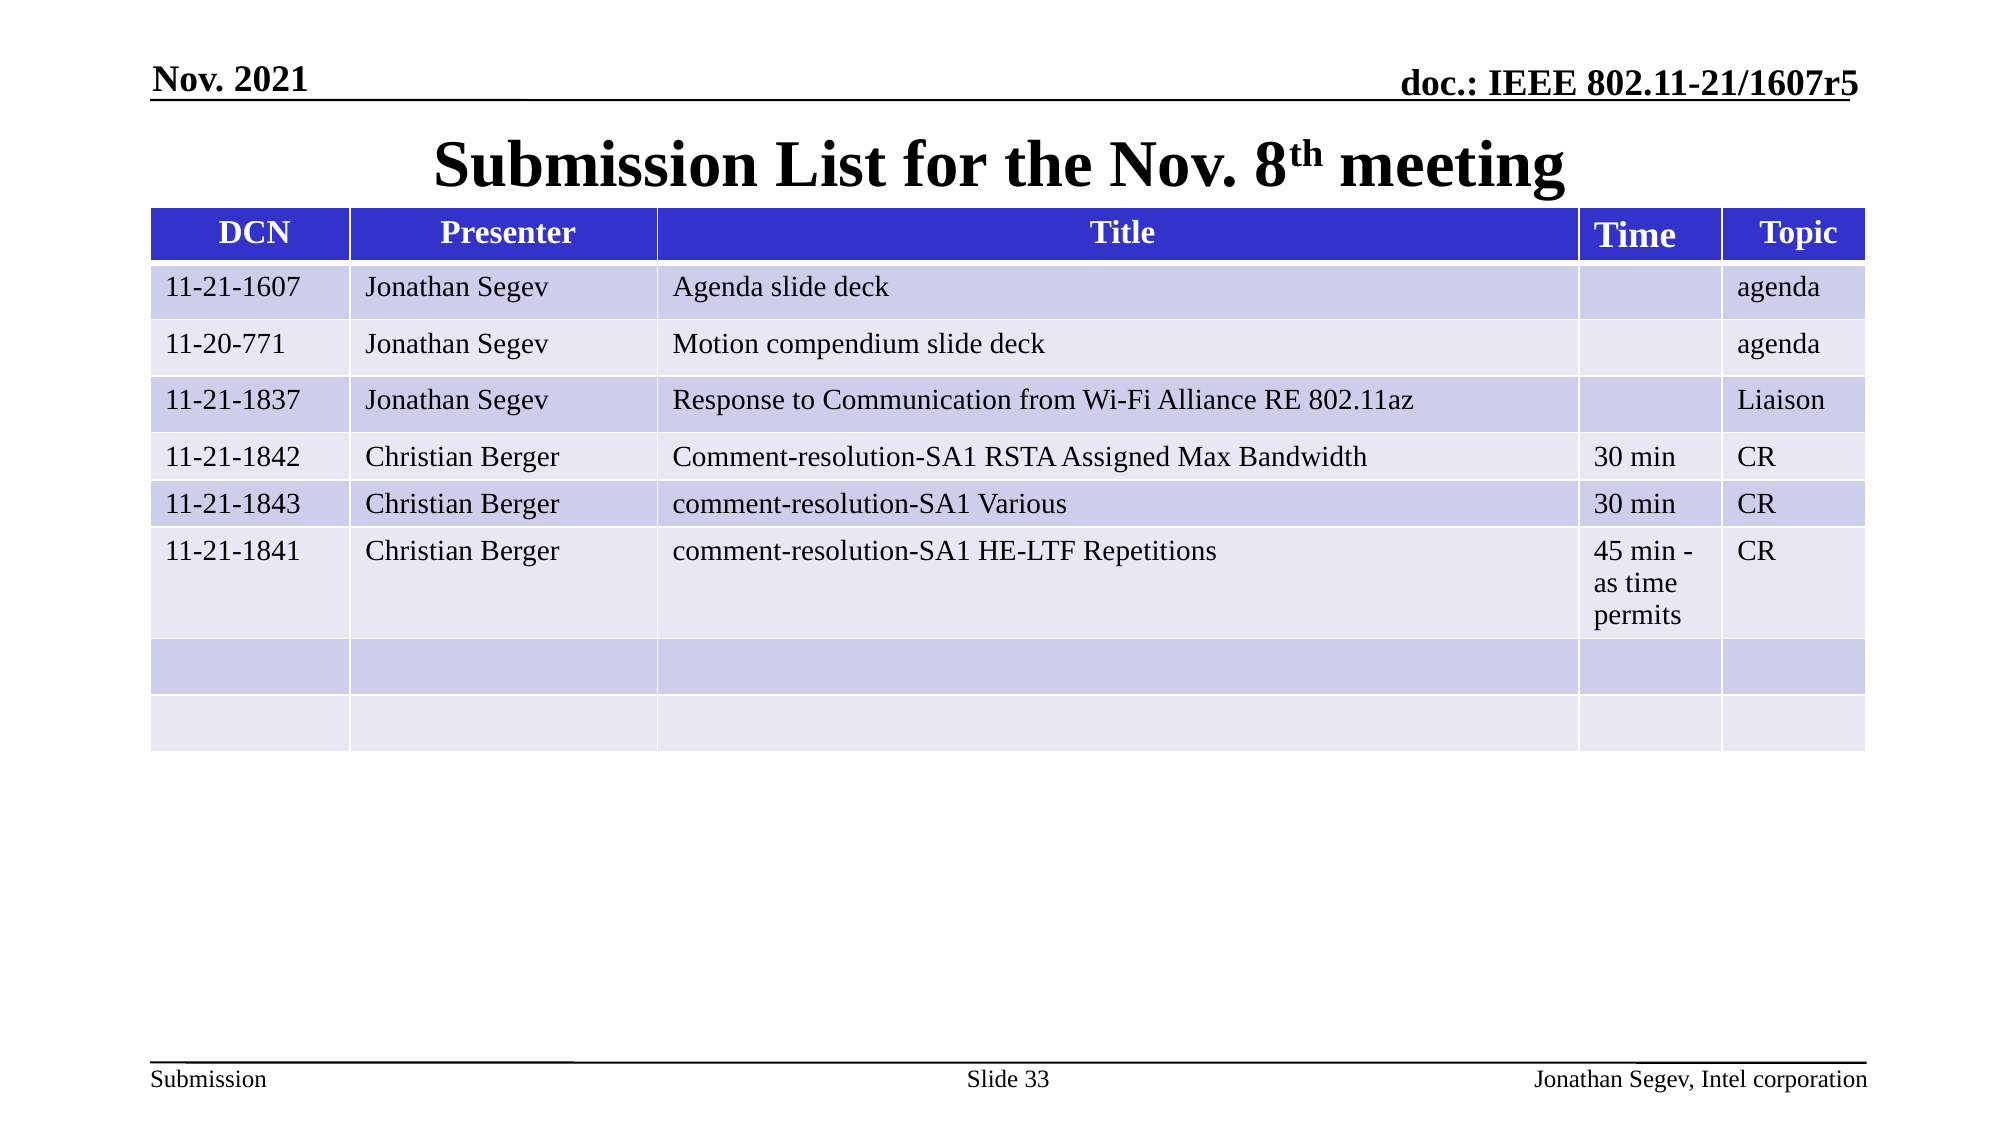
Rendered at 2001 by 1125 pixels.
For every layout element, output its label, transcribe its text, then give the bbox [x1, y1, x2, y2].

table_header Title [658, 208, 1578, 260]
table_cell [658, 696, 1578, 751]
table_cell [351, 696, 657, 751]
table_cell Comment-resolution-SA1 RSTA Assigned Max Bandwidth [658, 433, 1578, 479]
table_cell 30 min [1580, 481, 1721, 526]
table_cell Motion compendium slide deck [658, 320, 1578, 375]
table_cell 45 min - as time permits [1580, 528, 1721, 638]
table_cell CR [1723, 433, 1865, 479]
table_cell [1580, 320, 1721, 375]
table_cell [1580, 639, 1721, 694]
table_cell 11-20-771 [151, 320, 349, 375]
table_cell CR [1723, 481, 1865, 526]
table_cell Response to Communication from Wi-Fi Alliance RE 802.11az [658, 377, 1578, 432]
table_cell Liaison [1723, 377, 1865, 432]
table_cell 11-21-1842 [151, 433, 349, 479]
table_header DCN [151, 208, 349, 260]
table_cell Christian Berger [351, 528, 657, 638]
table_cell Jonathan Segev [351, 377, 657, 432]
table_cell 11-21-1843 [151, 481, 349, 526]
table_cell agenda [1723, 320, 1865, 375]
table_cell [151, 696, 349, 751]
table_cell 30 min [1580, 433, 1721, 479]
table_cell [151, 639, 349, 694]
table_cell comment-resolution-SA1 Various [658, 481, 1578, 526]
table_cell [351, 639, 657, 694]
table_cell 11-21-1607 [151, 266, 349, 319]
table_cell comment-resolution-SA1 HE-LTF Repetitions [658, 528, 1578, 638]
table_cell Christian Berger [351, 481, 657, 526]
table_cell Christian Berger [351, 433, 657, 479]
table_cell 11-21-1837 [151, 377, 349, 432]
table_cell [1580, 377, 1721, 432]
table_cell CR [1723, 528, 1865, 638]
table_cell Jonathan Segev [351, 320, 657, 375]
slide_number Slide 33 [950, 1061, 1067, 1123]
title Submission List for the Nov. 8th meeting [149, 112, 1850, 206]
table_header Presenter [351, 208, 657, 260]
table_header Time [1580, 208, 1721, 260]
table_header Topic [1723, 208, 1865, 260]
table_cell 11-21-1841 [151, 528, 349, 638]
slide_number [152, 54, 563, 100]
table_cell Agenda slide deck [658, 266, 1578, 319]
table_cell [1723, 696, 1865, 751]
table_cell [658, 639, 1578, 694]
table_cell Jonathan Segev [351, 266, 657, 319]
footer Jonathan Segev, Intel corporation [1171, 1061, 1869, 1093]
table_cell [1723, 639, 1865, 694]
table_cell [1580, 696, 1721, 751]
table_cell [1580, 266, 1721, 319]
table_cell agenda [1723, 266, 1865, 319]
